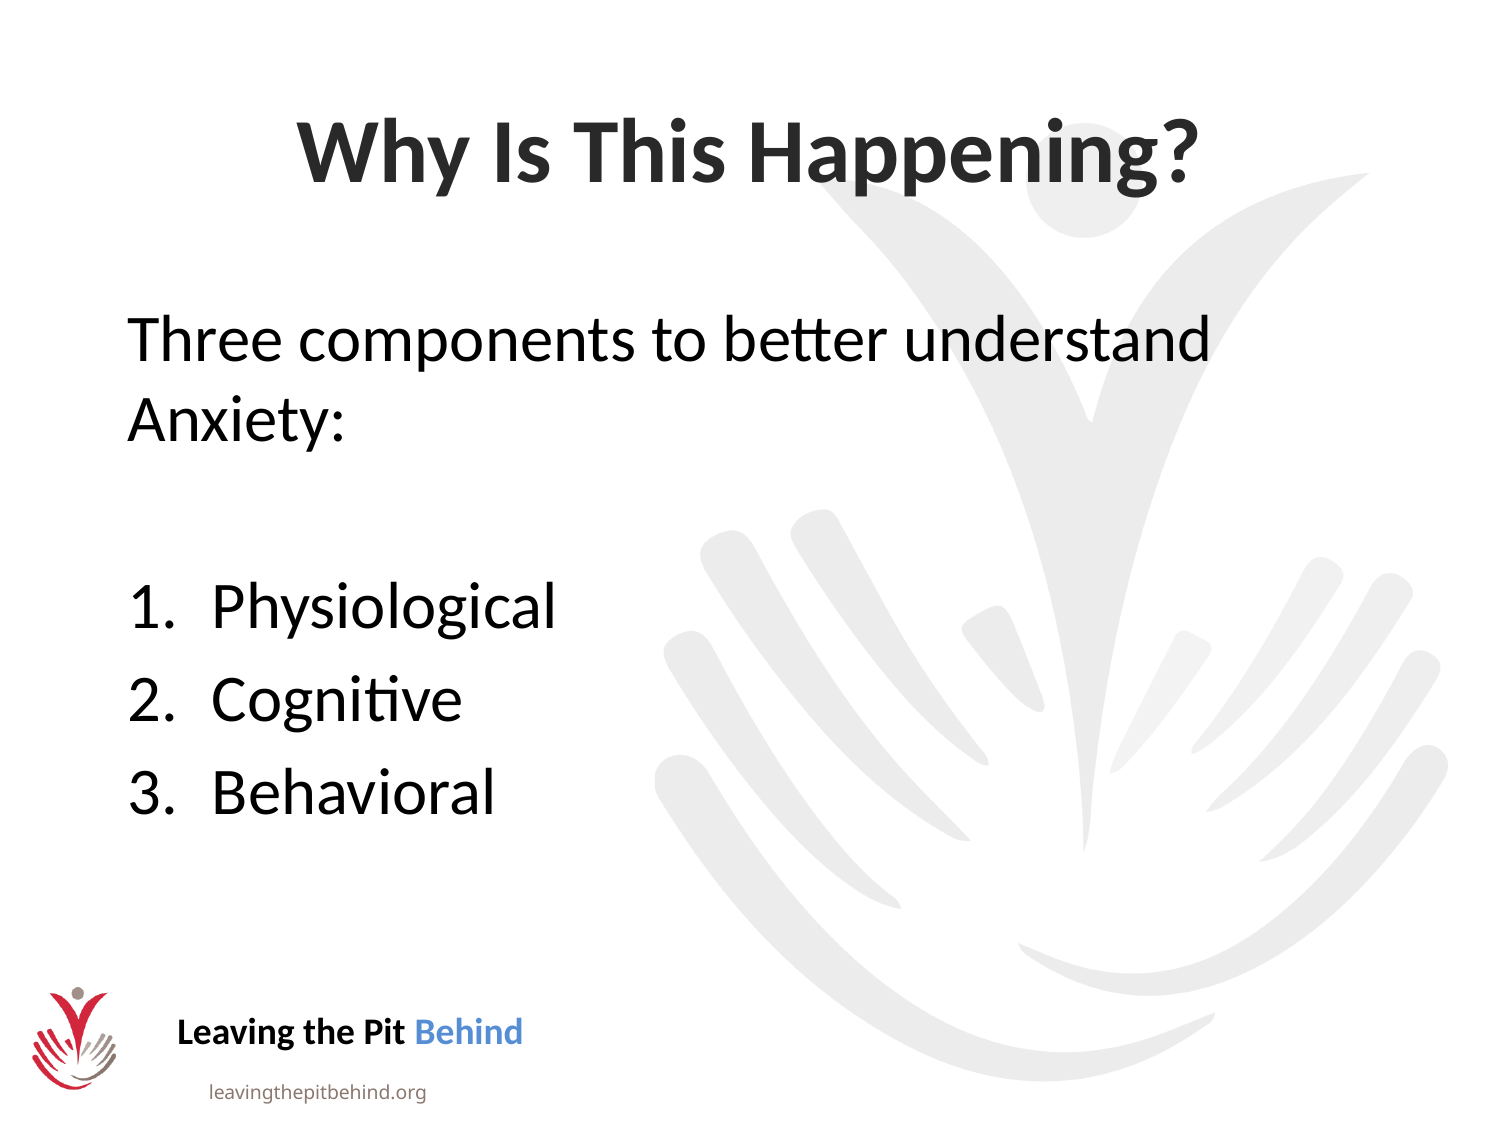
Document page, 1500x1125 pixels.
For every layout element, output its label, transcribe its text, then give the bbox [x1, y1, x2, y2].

subtitle Three components to better understand Anxiety: Physiological Cognitive Behavioral [112, 287, 1388, 988]
picture [32, 987, 118, 1096]
title Why Is This Happening? [112, 24, 1388, 267]
